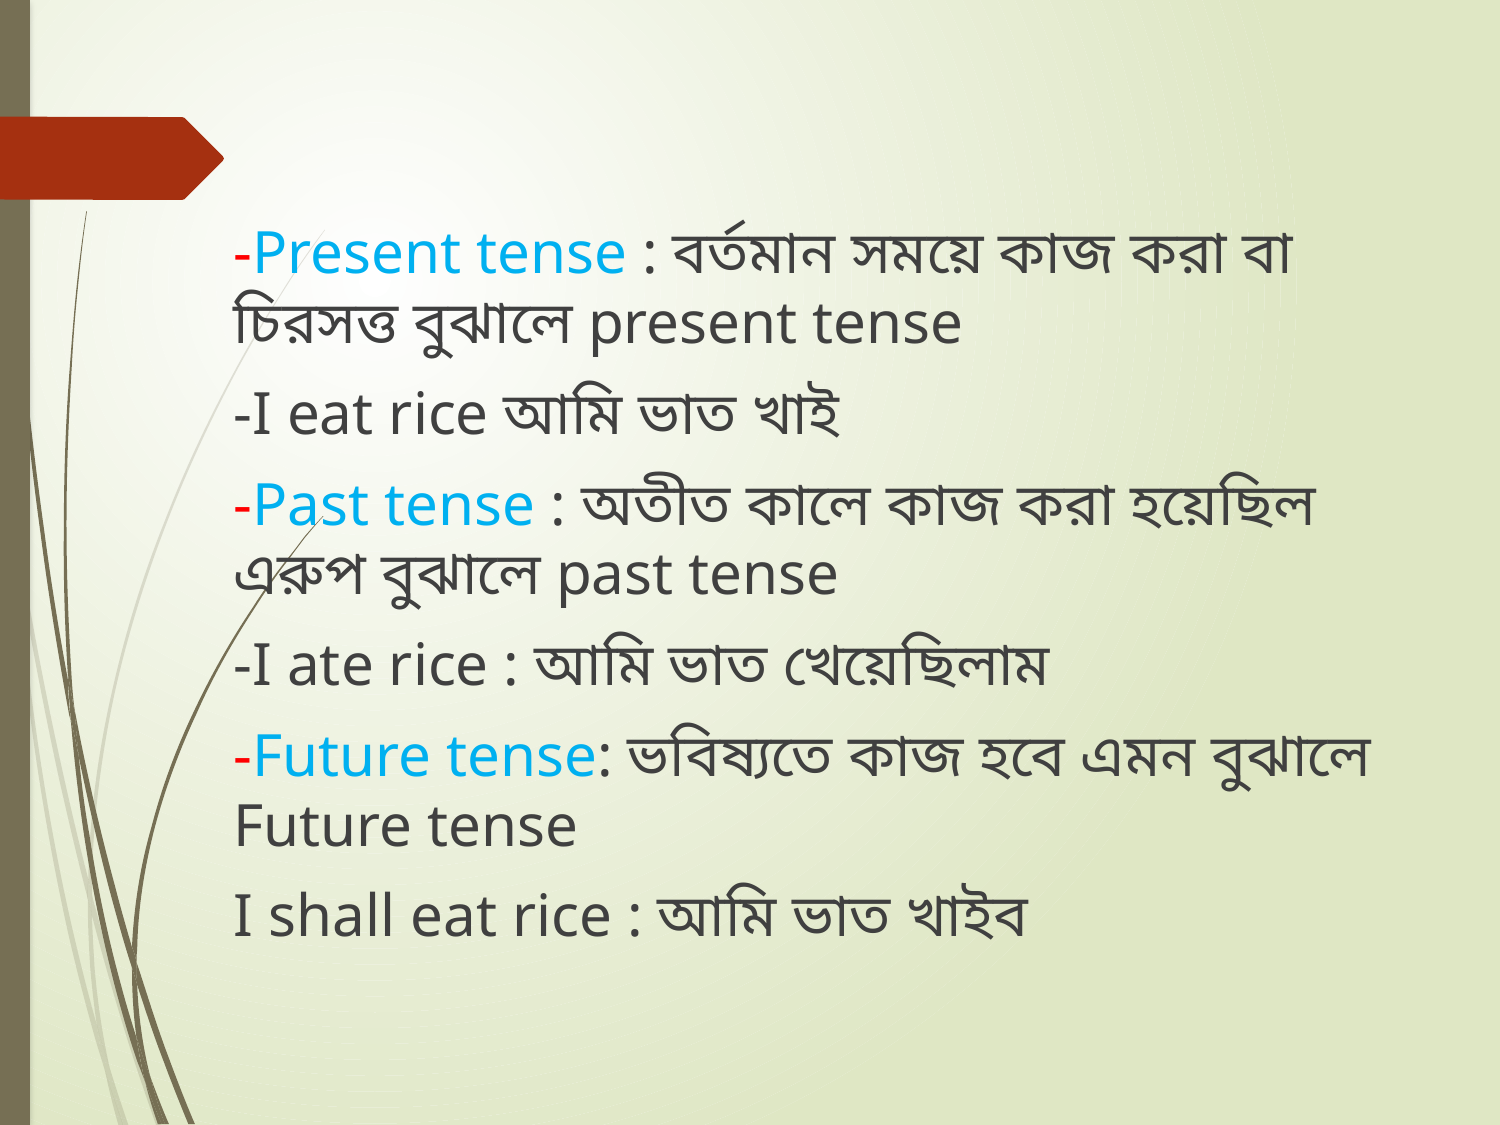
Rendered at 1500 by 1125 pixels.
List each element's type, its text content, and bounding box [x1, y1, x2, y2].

list -Present tense : বর্তমান সময়ে কাজ করা বা চিরসত্ত বুঝালে present tense -I eat rice আমি ভাত খাই -Past tense : অতীত কালে কাজ করা হয়েছিল এরুপ বুঝালে past tense -I ate rice : আমি ভাত খেয়েছিলাম -Future tense: ভবিষ্যতে কাজ হবে এমন বুঝালে Future tense I shall eat rice : আমি ভাত খাইব [218, 208, 1471, 1020]
